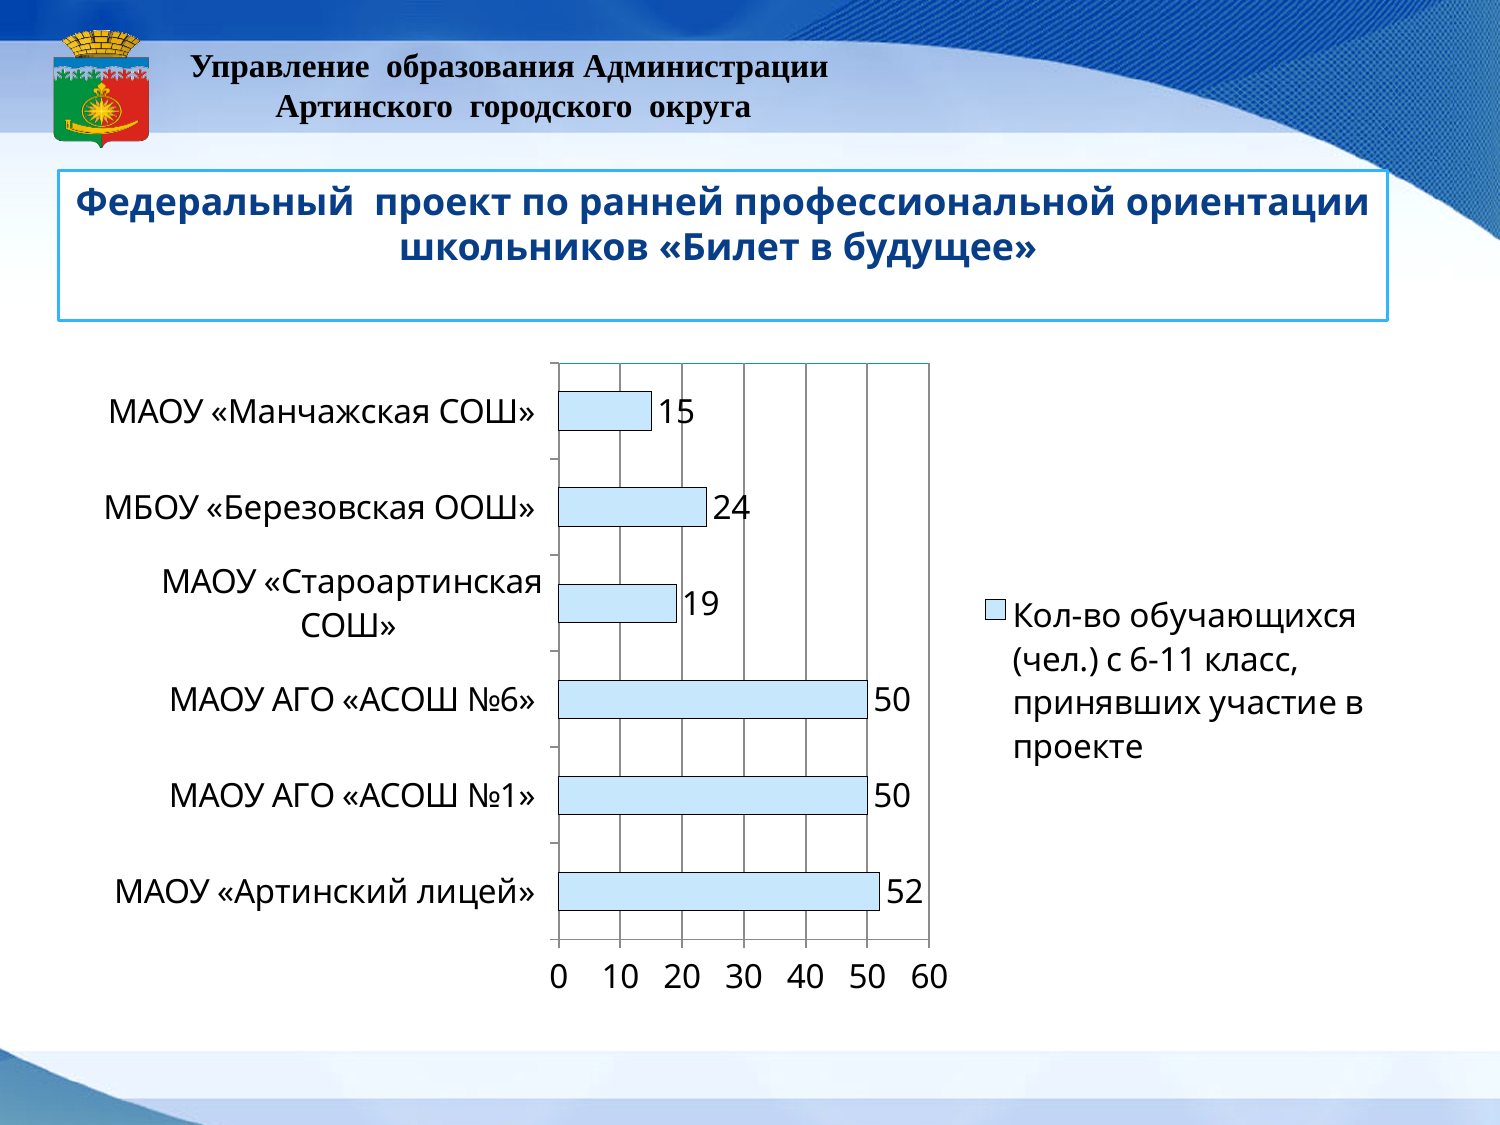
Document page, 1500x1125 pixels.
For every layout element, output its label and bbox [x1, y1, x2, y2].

chart [76, 349, 1389, 1012]
picture [0, 0, 1500, 1125]
